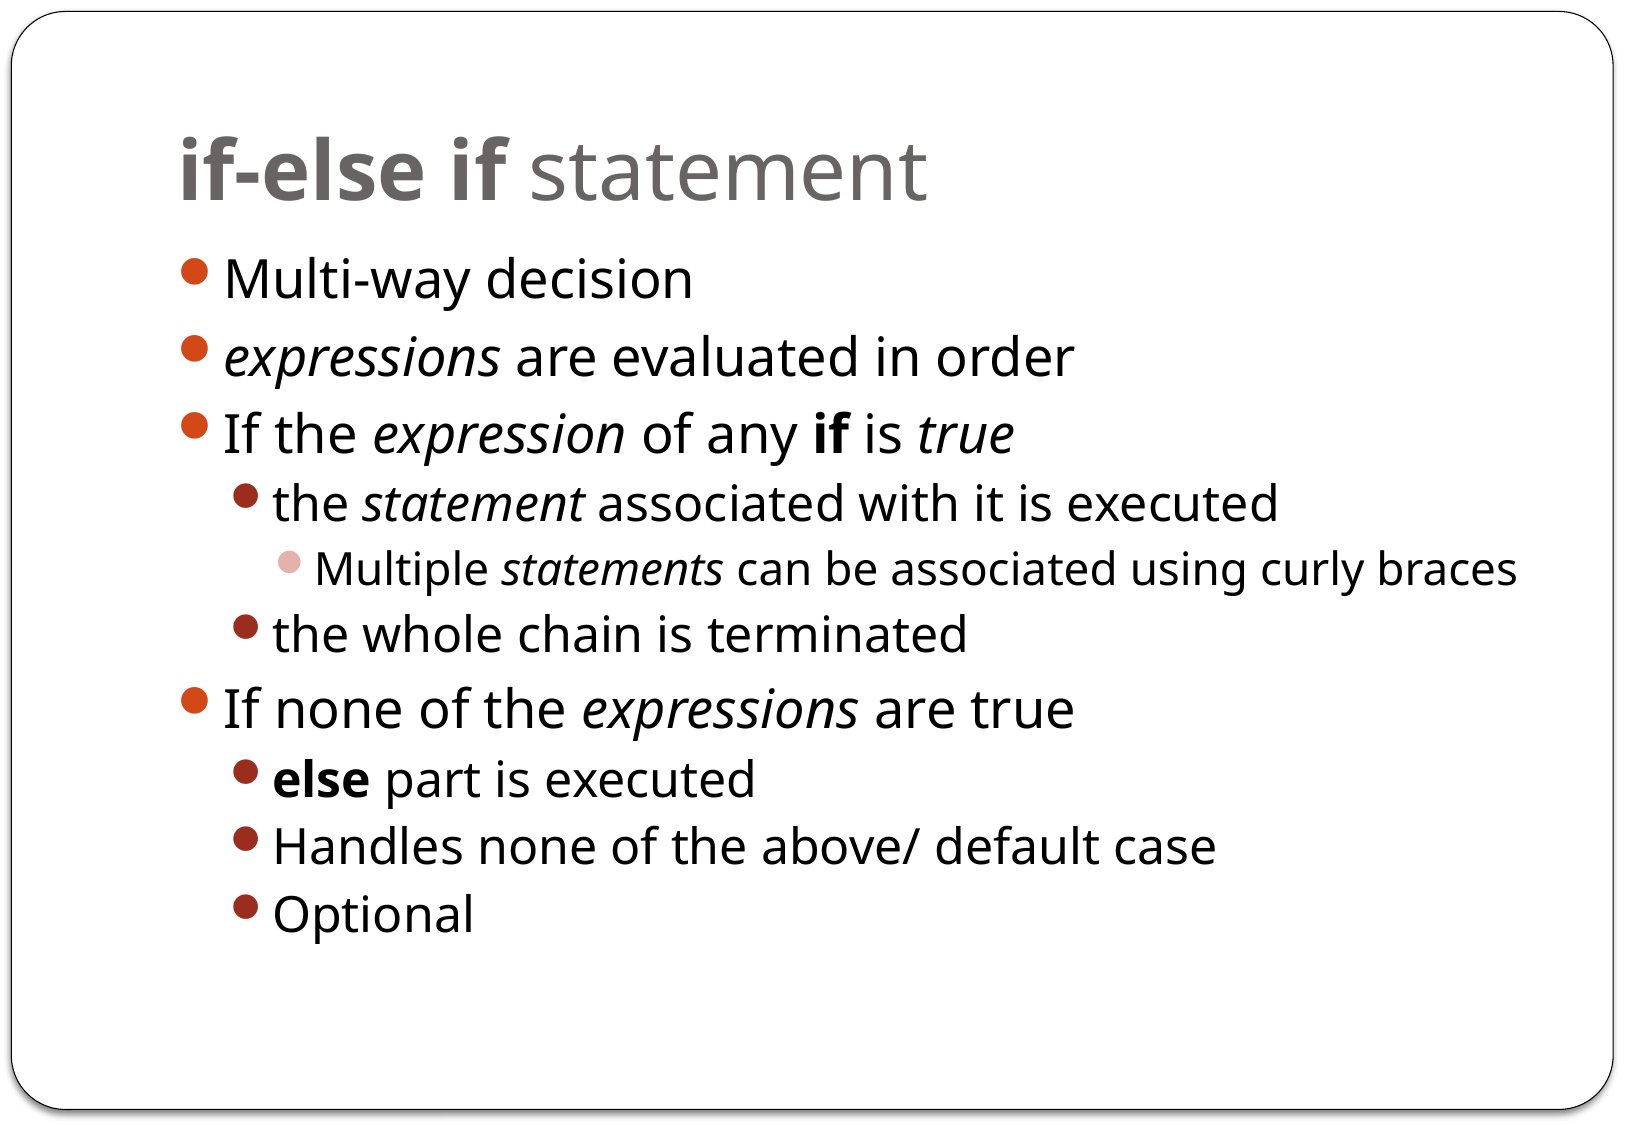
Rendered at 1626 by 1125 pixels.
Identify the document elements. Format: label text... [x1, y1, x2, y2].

list Multi-way decision expressions are evaluated in order If the expression of any if is true the statement associated with it is executed Multiple statements can be associated using curly braces the whole chain is terminated If none of the expressions are true else part is executed Handles none of the above/ default case Optional [162, 237, 1544, 1038]
title if-else if statement [162, 45, 1544, 233]
